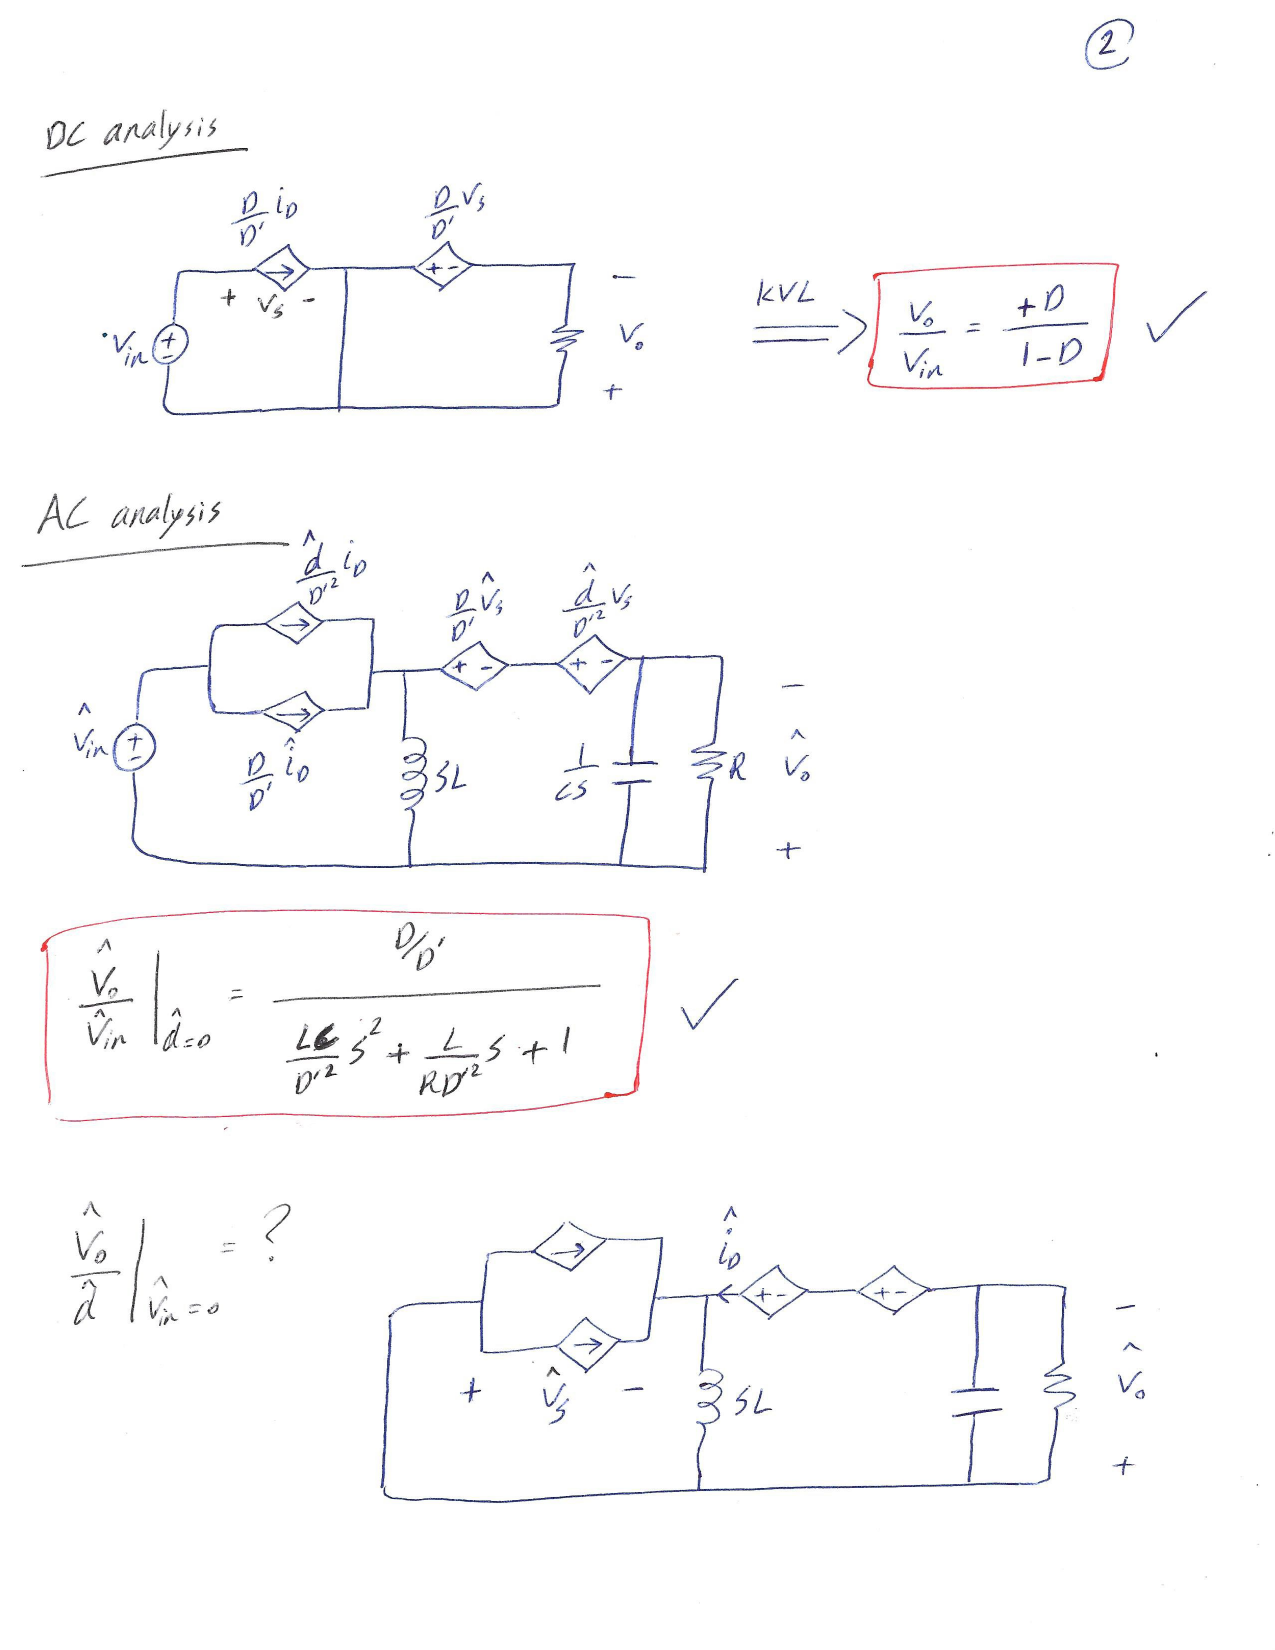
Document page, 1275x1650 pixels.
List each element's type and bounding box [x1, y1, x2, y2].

text_box [0, 0, 1275, 1650]
